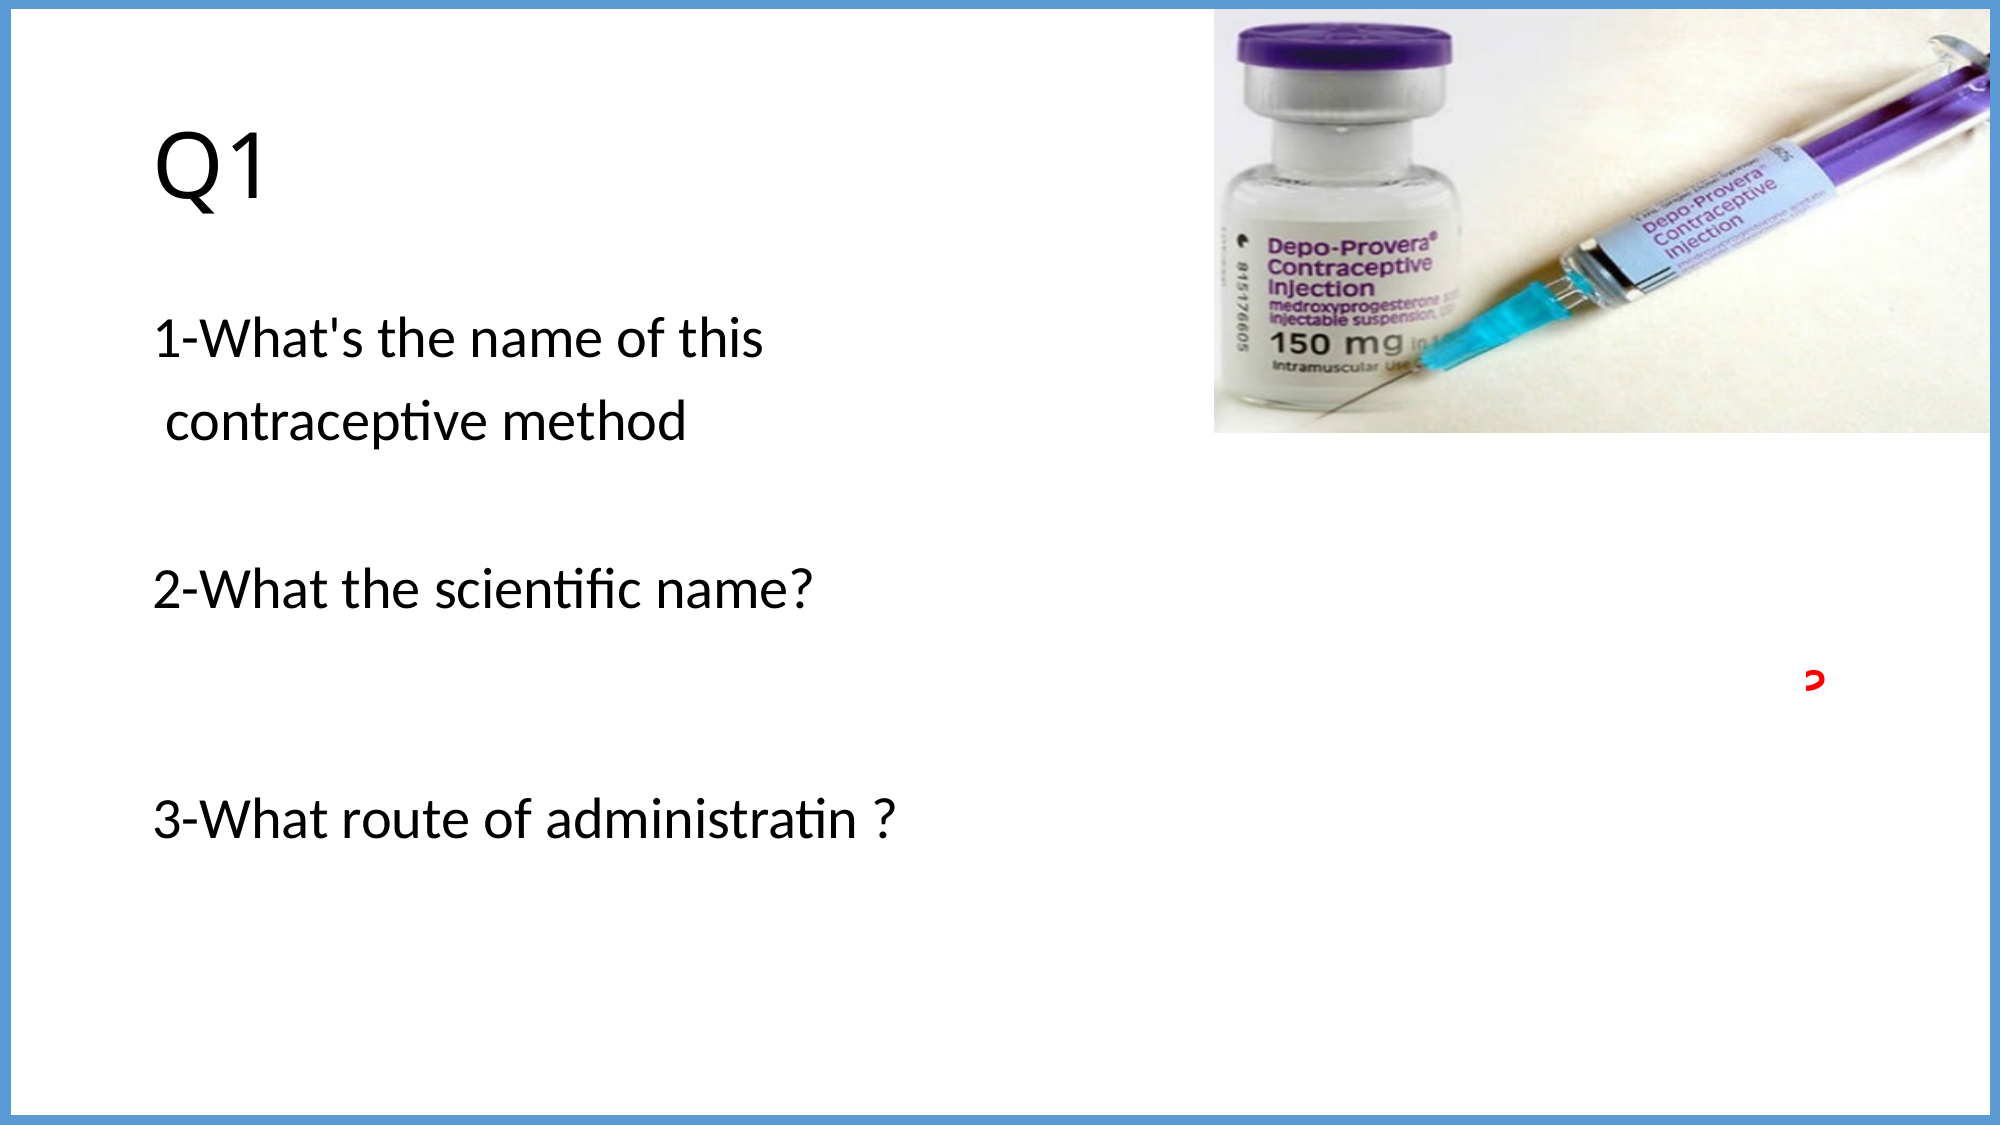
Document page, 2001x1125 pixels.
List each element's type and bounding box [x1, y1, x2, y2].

text_box [0, 0, 2000, 1125]
picture [1214, 0, 2000, 433]
